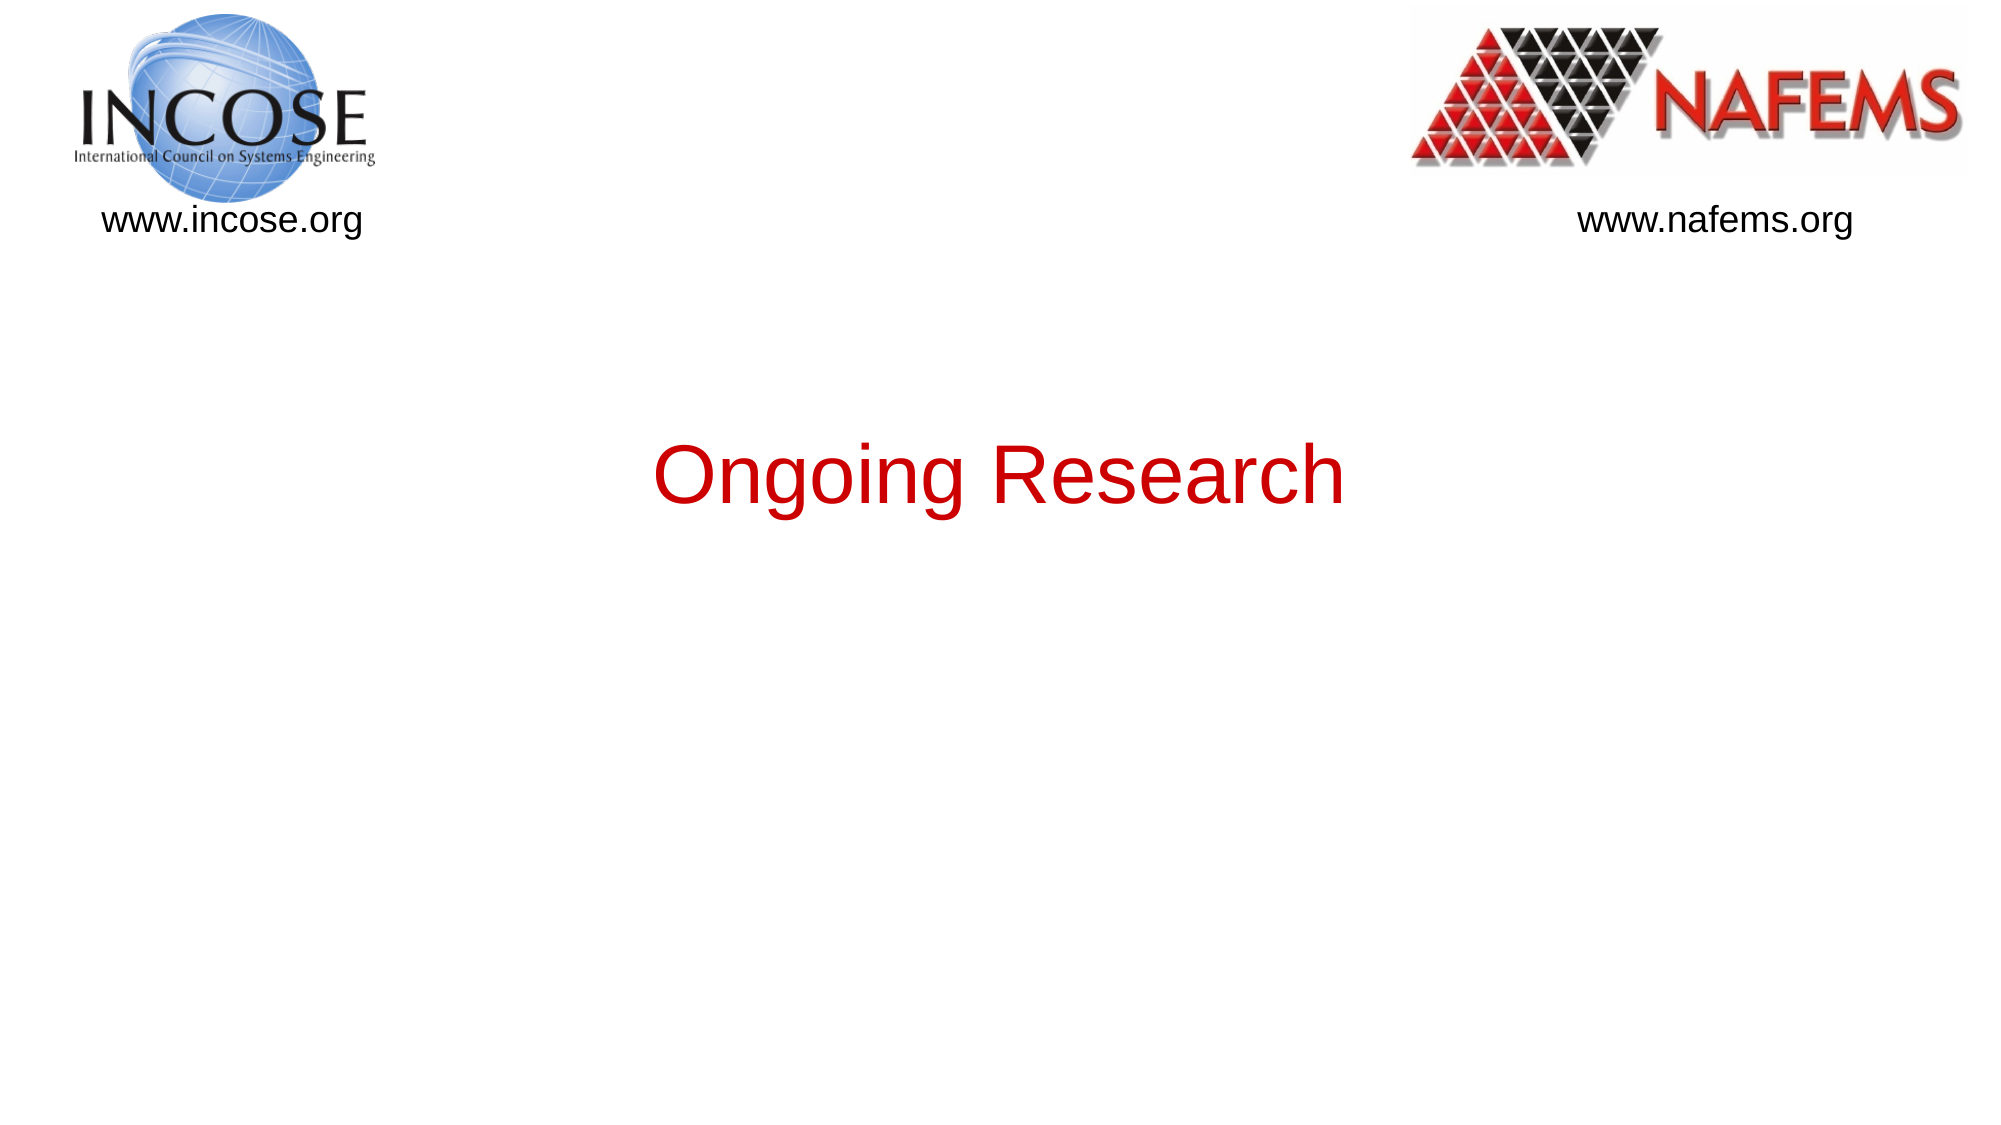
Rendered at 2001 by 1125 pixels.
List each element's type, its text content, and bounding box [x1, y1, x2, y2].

picture [1410, 4, 1967, 177]
title Ongoing Research [150, 349, 1850, 591]
picture [75, 14, 375, 203]
